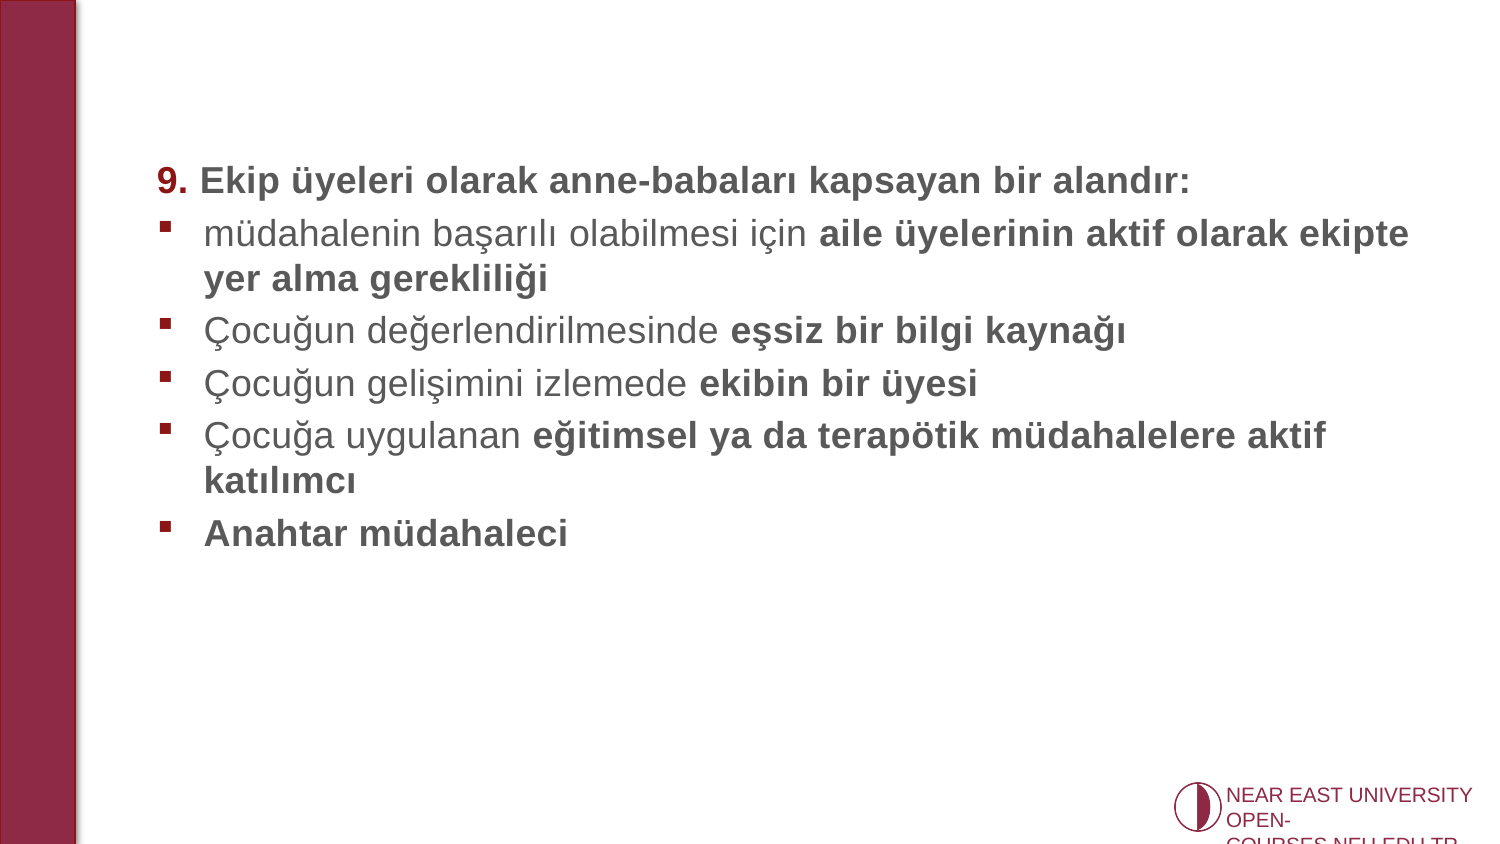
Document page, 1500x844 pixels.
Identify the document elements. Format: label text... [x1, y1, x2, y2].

picture [1174, 782, 1222, 832]
list 9. Ekip üyeleri olarak anne-babaları kapsayan bir alandır: müdahalenin başarılı olabilmesi için aile üyelerinin aktif olarak ekipte yer alma gerekliliği Çocuğun değerlendirilmesinde eşsiz bir bilgi kaynağı Çocuğun gelişimini izlemede ekibin bir üyesi Çocuğa uygulanan eğitimsel ya da terapötik müdahalelere aktif katılımcı Anahtar müdahaleci [156, 149, 1421, 766]
